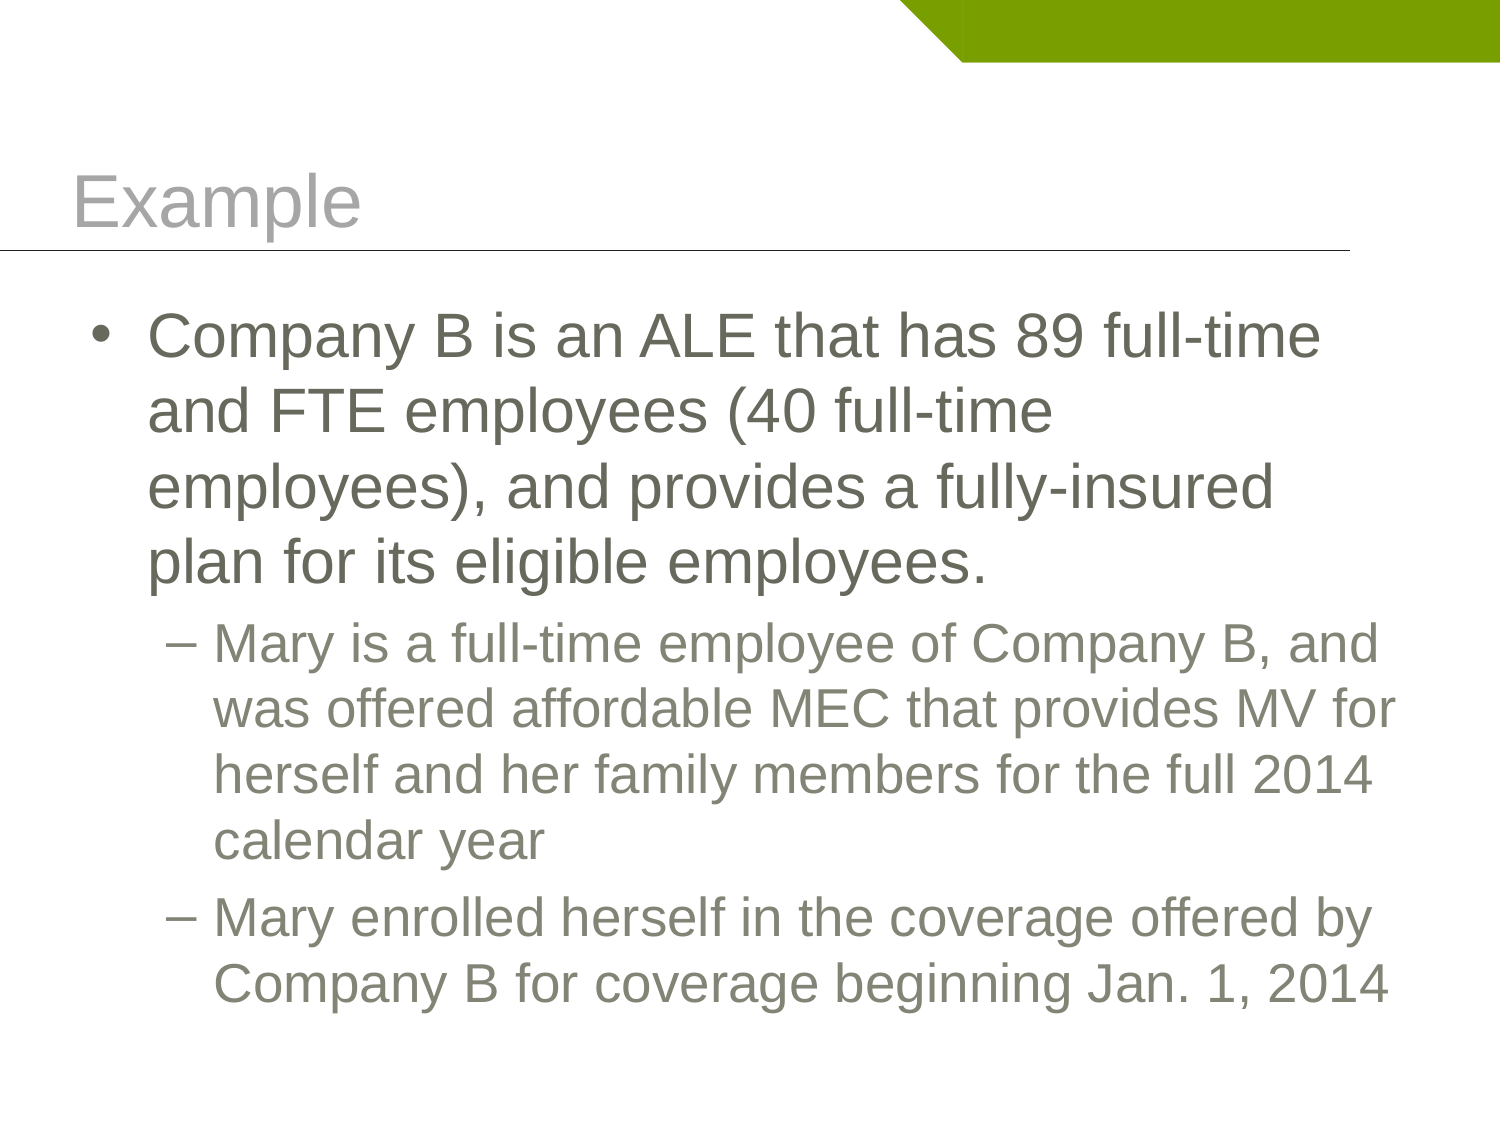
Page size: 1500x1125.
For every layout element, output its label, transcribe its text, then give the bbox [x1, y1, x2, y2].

title Example [0, 68, 1425, 250]
list Company B is an ALE that has 89 full-time and FTE employees (40 full-time employees), and provides a fully-insured plan for its eligible employees. Mary is a full-time employee of Company B, and was offered affordable MEC that provides MV for herself and her family members for the full 2014 calendar year Mary enrolled herself in the coverage offered by Company B for coverage beginning Jan. 1, 2014 [75, 287, 1425, 1030]
